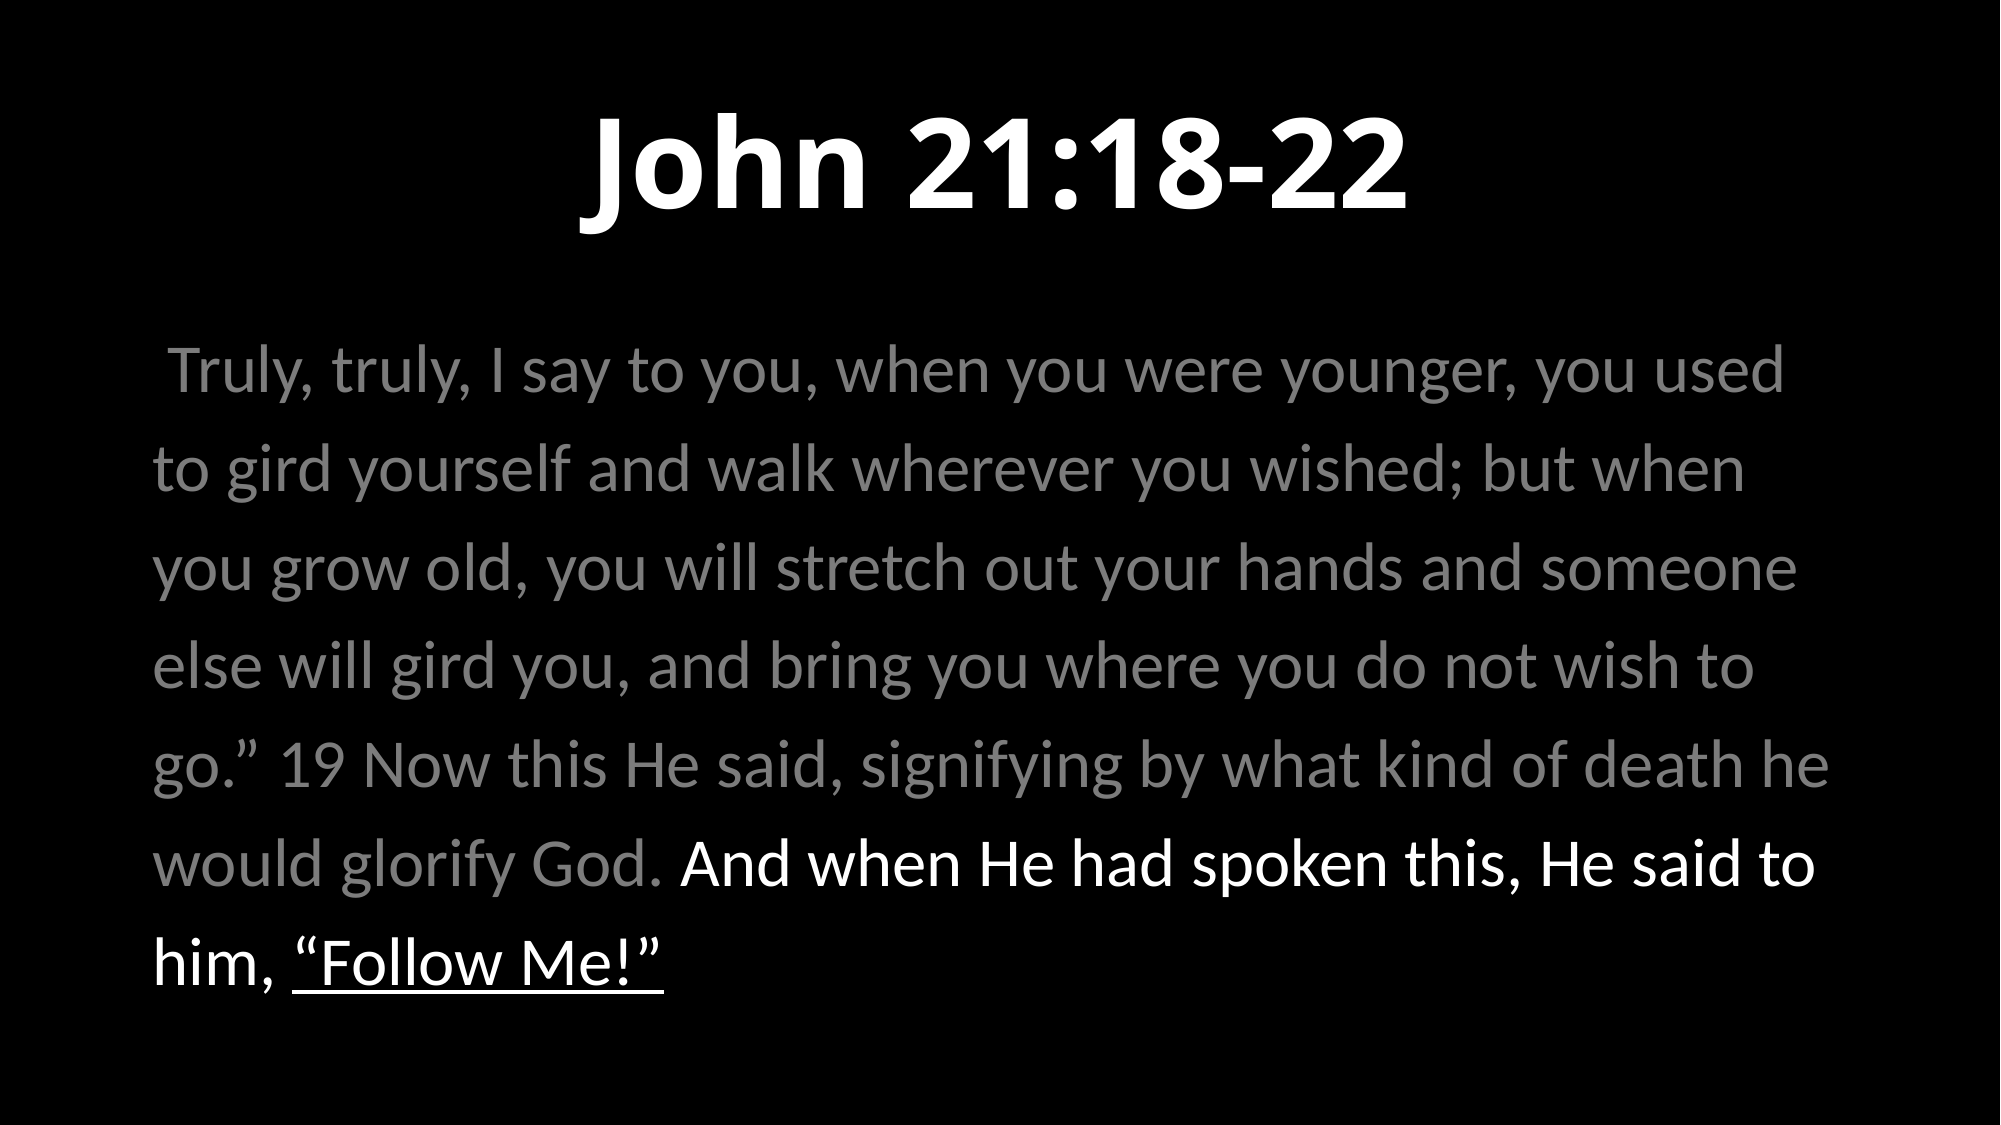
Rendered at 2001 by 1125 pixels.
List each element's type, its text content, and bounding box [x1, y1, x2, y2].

title John 21:18-22 [137, 59, 1863, 278]
list Truly, truly, I say to you, when you were younger, you used to gird yourself and walk wherever you wished; but when you grow old, you will stretch out your hands and someone else will gird you, and bring you where you do not wish to go.” 19 Now this He said, signifying by what kind of death he would glorify God. And when He had spoken this, He said to him, “Follow Me!” [137, 299, 1863, 1110]
